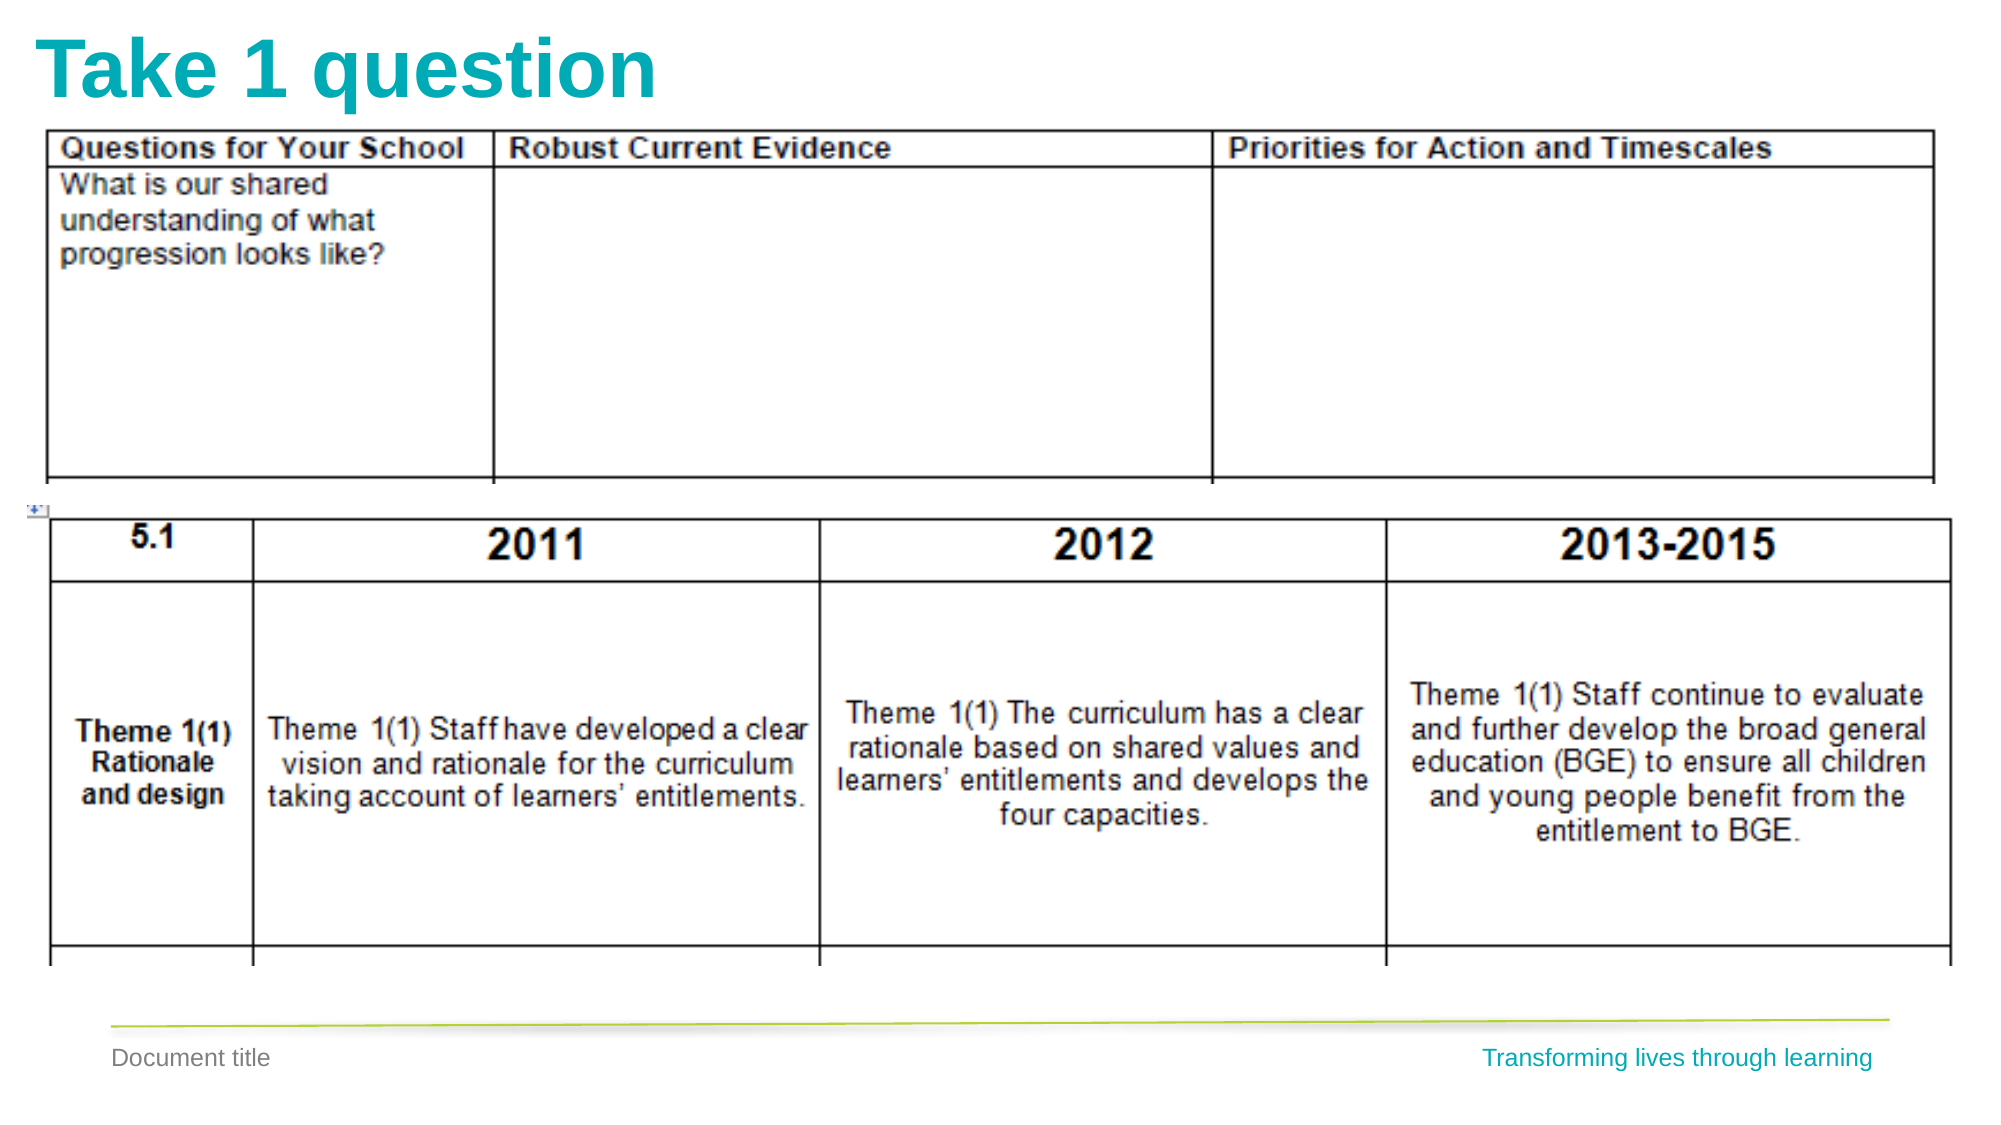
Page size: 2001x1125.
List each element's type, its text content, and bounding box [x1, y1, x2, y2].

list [39, 123, 1942, 484]
title Take 1 question [20, 0, 1834, 129]
picture [27, 505, 1971, 967]
